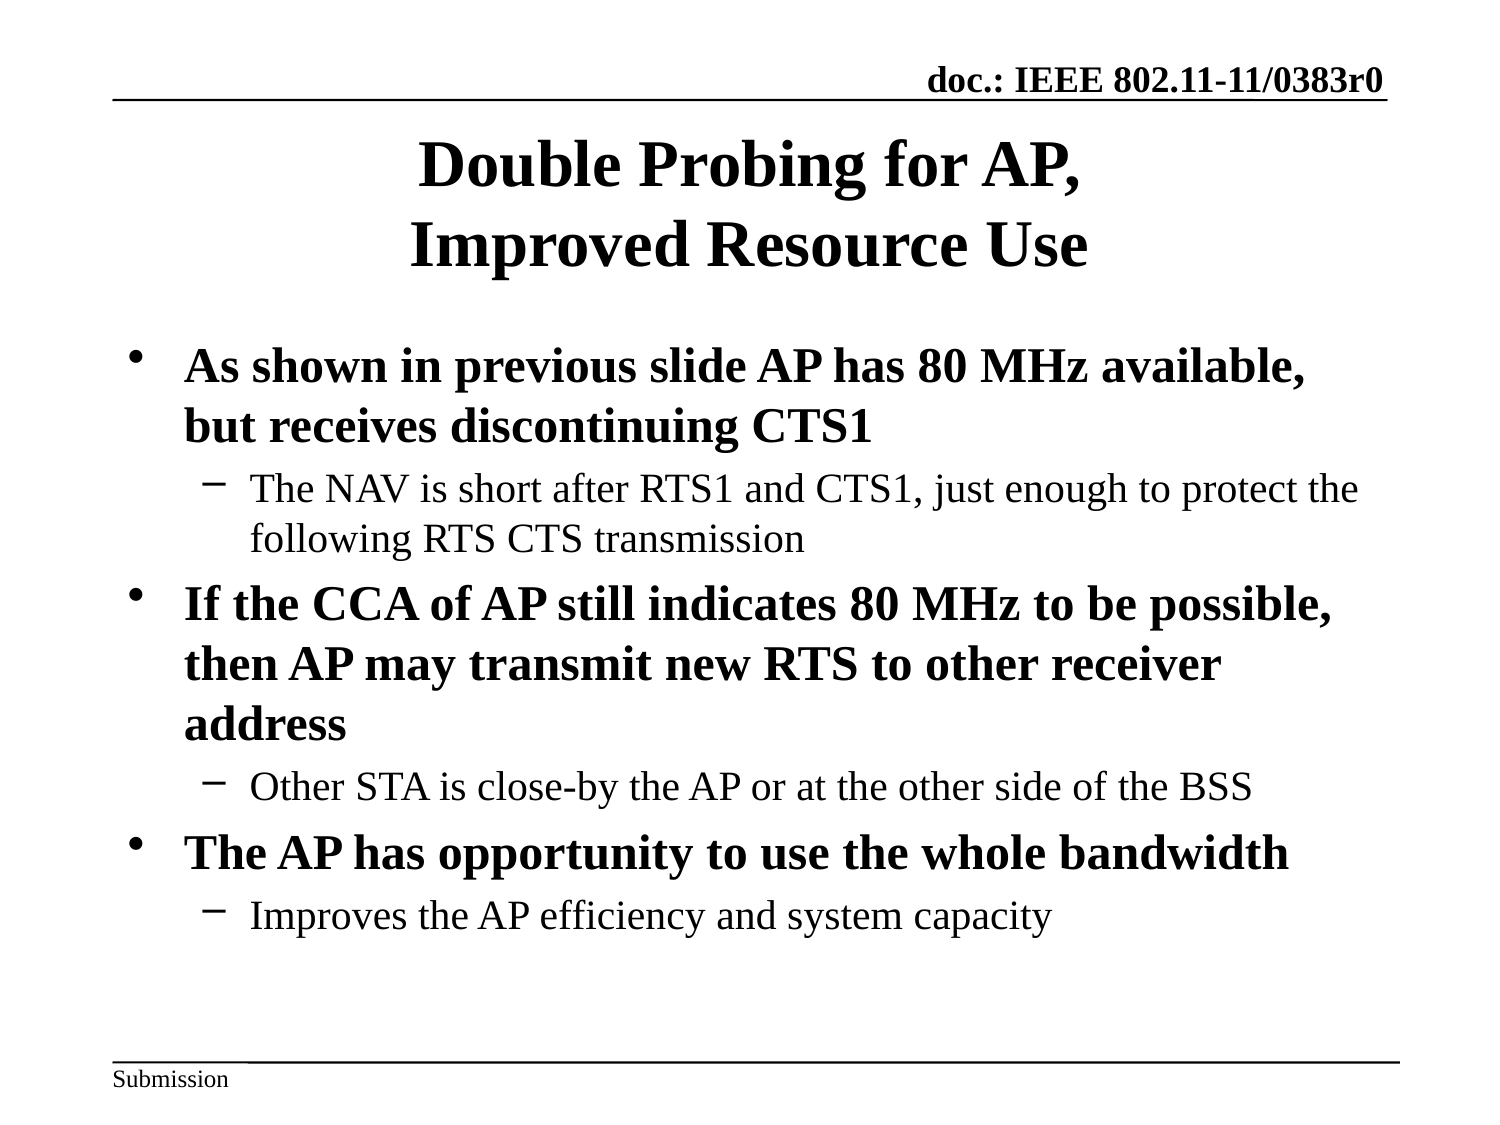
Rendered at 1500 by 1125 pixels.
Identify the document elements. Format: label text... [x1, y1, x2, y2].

title Double Probing for AP, Improved Resource Use [112, 112, 1388, 288]
list As shown in previous slide AP has 80 MHz available, but receives discontinuing CTS1 The NAV is short after RTS1 and CTS1, just enough to protect the following RTS CTS transmission If the CCA of AP still indicates 80 MHz to be possible, then AP may transmit new RTS to other receiver address Other STA is close-by the AP or at the other side of the BSS The AP has opportunity to use the whole bandwidth Improves the AP efficiency and system capacity [112, 324, 1388, 1001]
